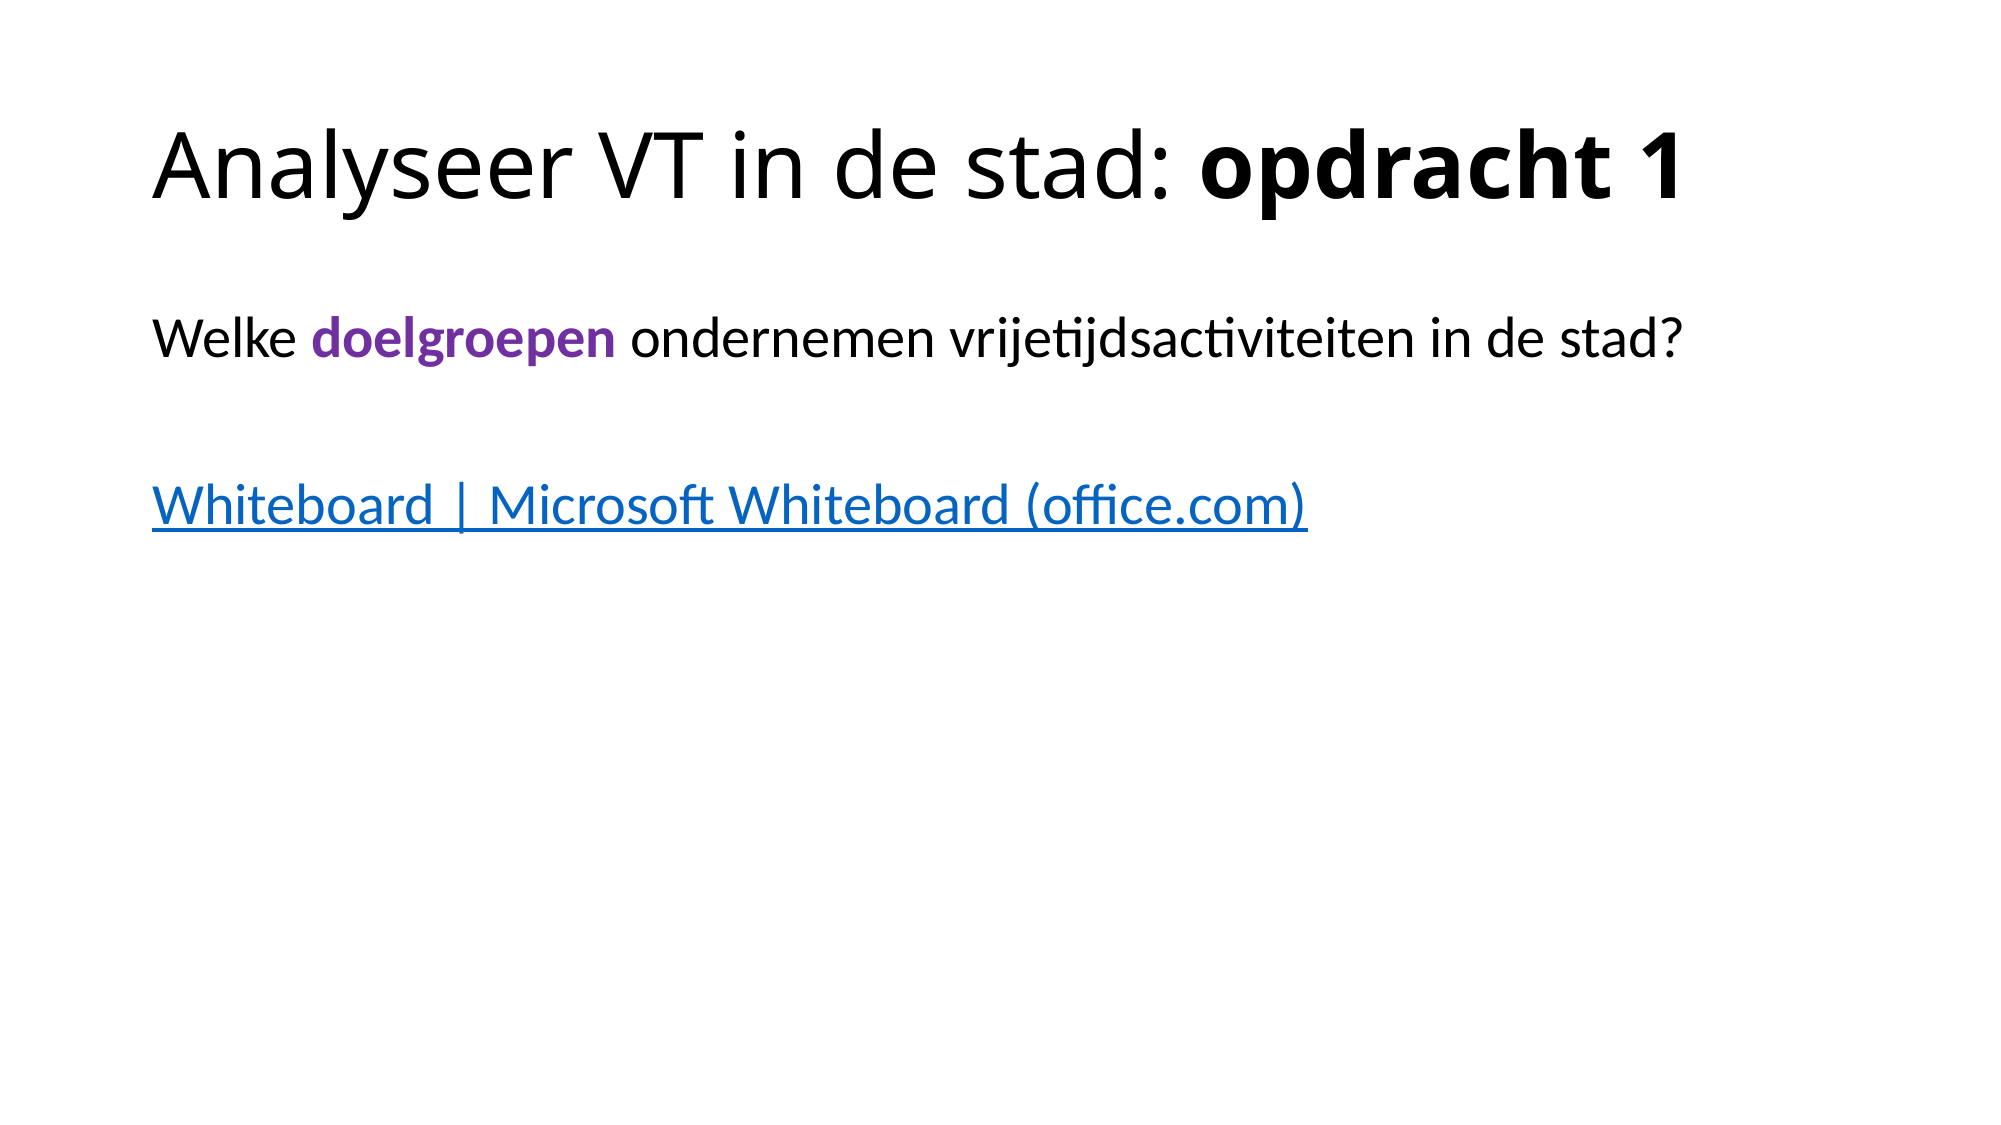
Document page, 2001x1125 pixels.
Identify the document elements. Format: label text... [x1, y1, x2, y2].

title Analyseer VT in de stad: opdracht 1 [137, 59, 1863, 278]
list Welke doelgroepen ondernemen vrijetijdsactiviteiten in de stad? Whiteboard | Microsoft Whiteboard (office.com) [137, 299, 1863, 1014]
